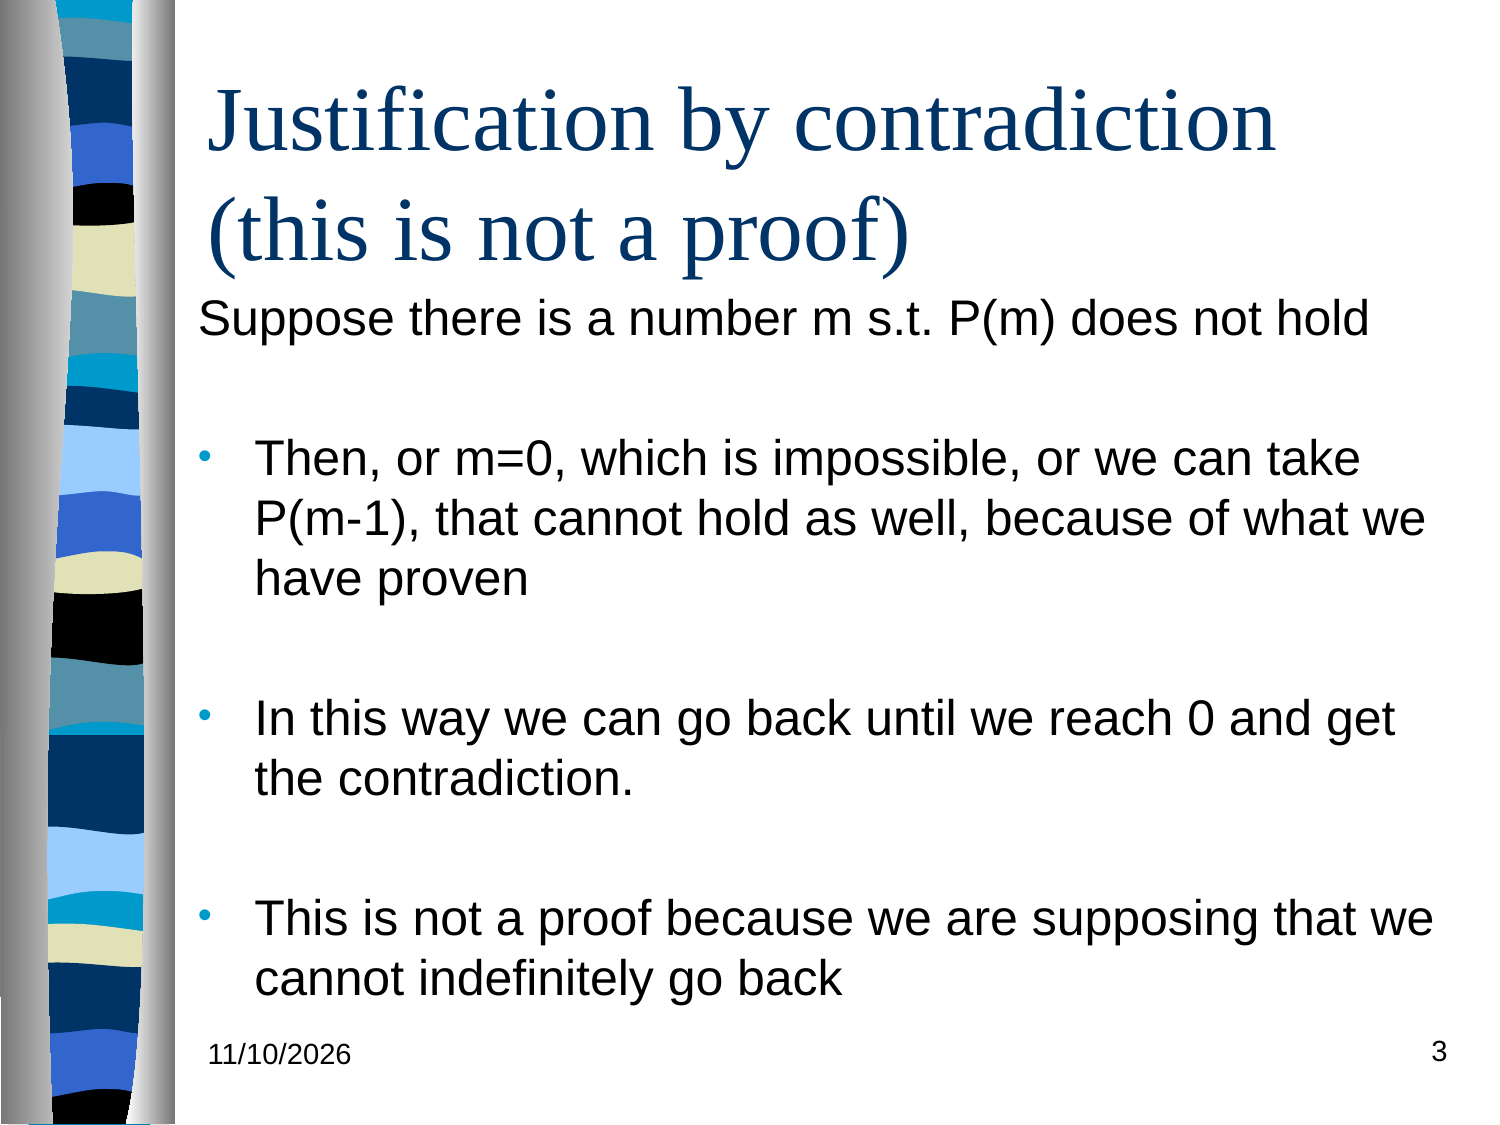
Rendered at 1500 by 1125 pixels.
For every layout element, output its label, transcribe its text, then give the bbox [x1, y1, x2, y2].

slide_number 3 [1149, 1025, 1463, 1100]
list Suppose there is a number m s.t. P(m) does not hold Then, or m=0, which is impossible, or we can take P(m-1), that cannot hold as well, because of what we have proven In this way we can go back until we reach 0 and get the contradiction. This is not a proof because we are supposing that we cannot indefinitely go back [183, 277, 1458, 1000]
title Justification by contradiction (this is not a proof) [192, 75, 1468, 263]
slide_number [192, 1027, 505, 1103]
